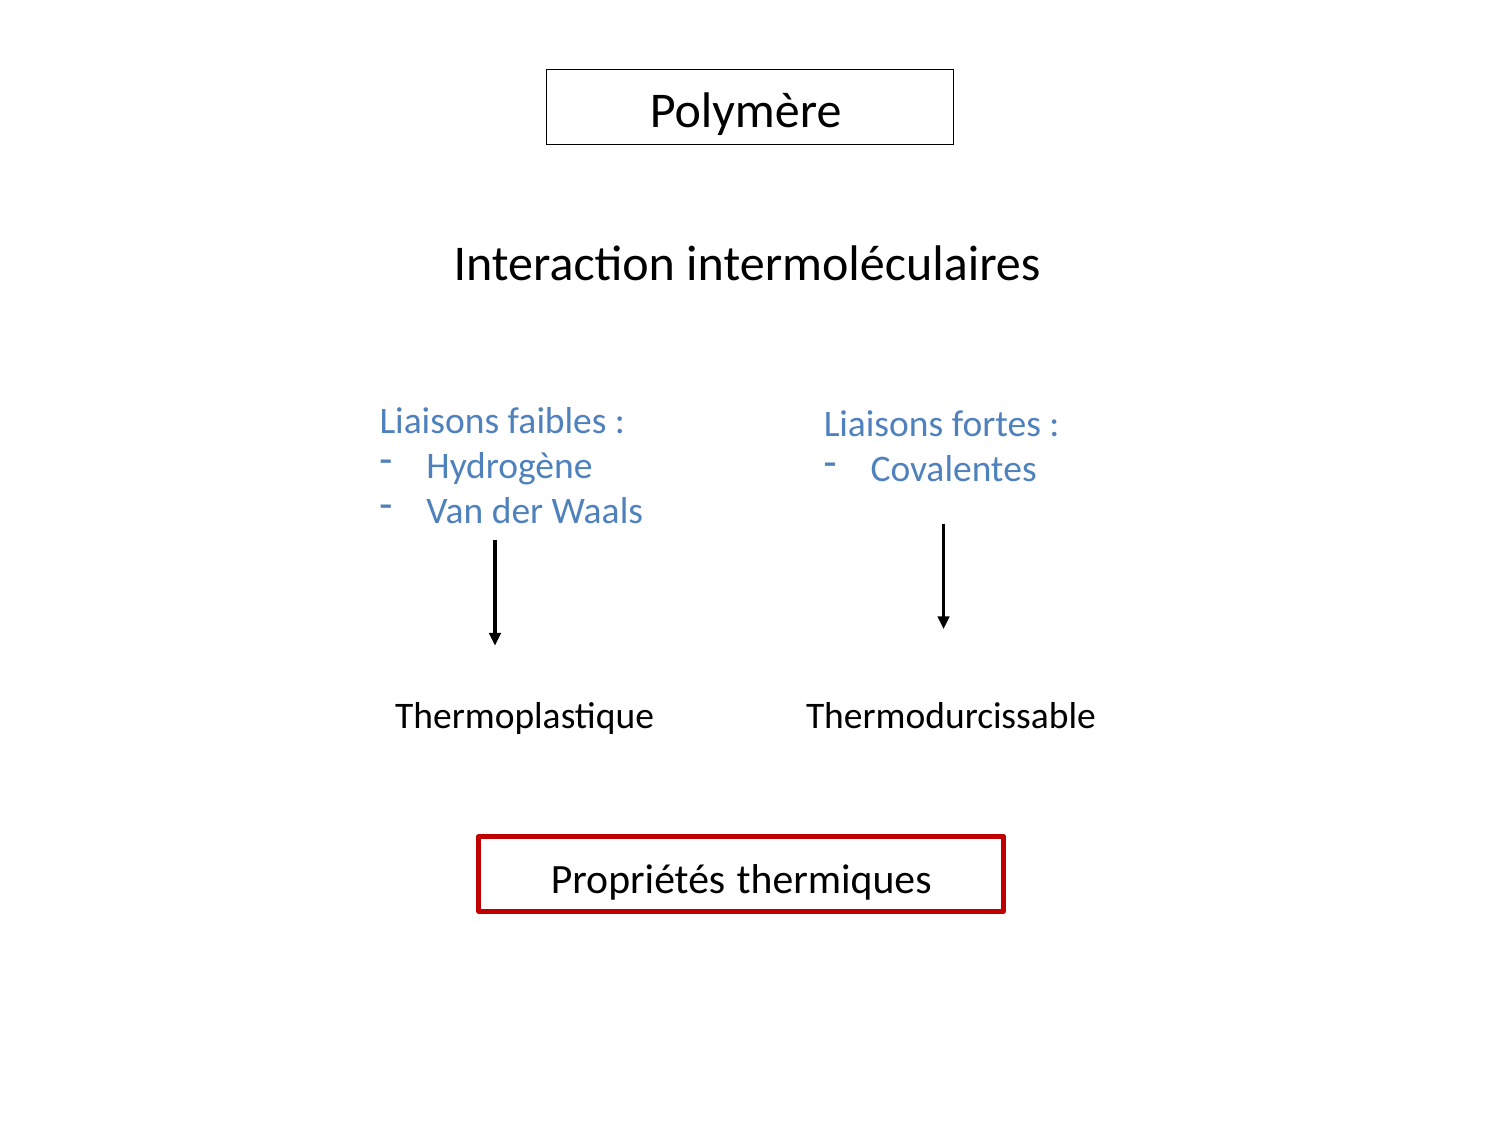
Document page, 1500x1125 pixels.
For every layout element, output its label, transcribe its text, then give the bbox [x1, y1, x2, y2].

text_box Liaisons faibles : Hydrogène Van der Waals [364, 388, 790, 539]
text_box Polymère [546, 69, 954, 145]
text_box Liaisons fortes : Covalentes [809, 391, 1235, 497]
text_box Thermodurcissable [791, 684, 1229, 744]
text_box Interaction intermoléculaires [422, 223, 1072, 298]
text_box Thermoplastique [380, 683, 674, 744]
text_box Propriétés thermiques [478, 836, 1004, 912]
